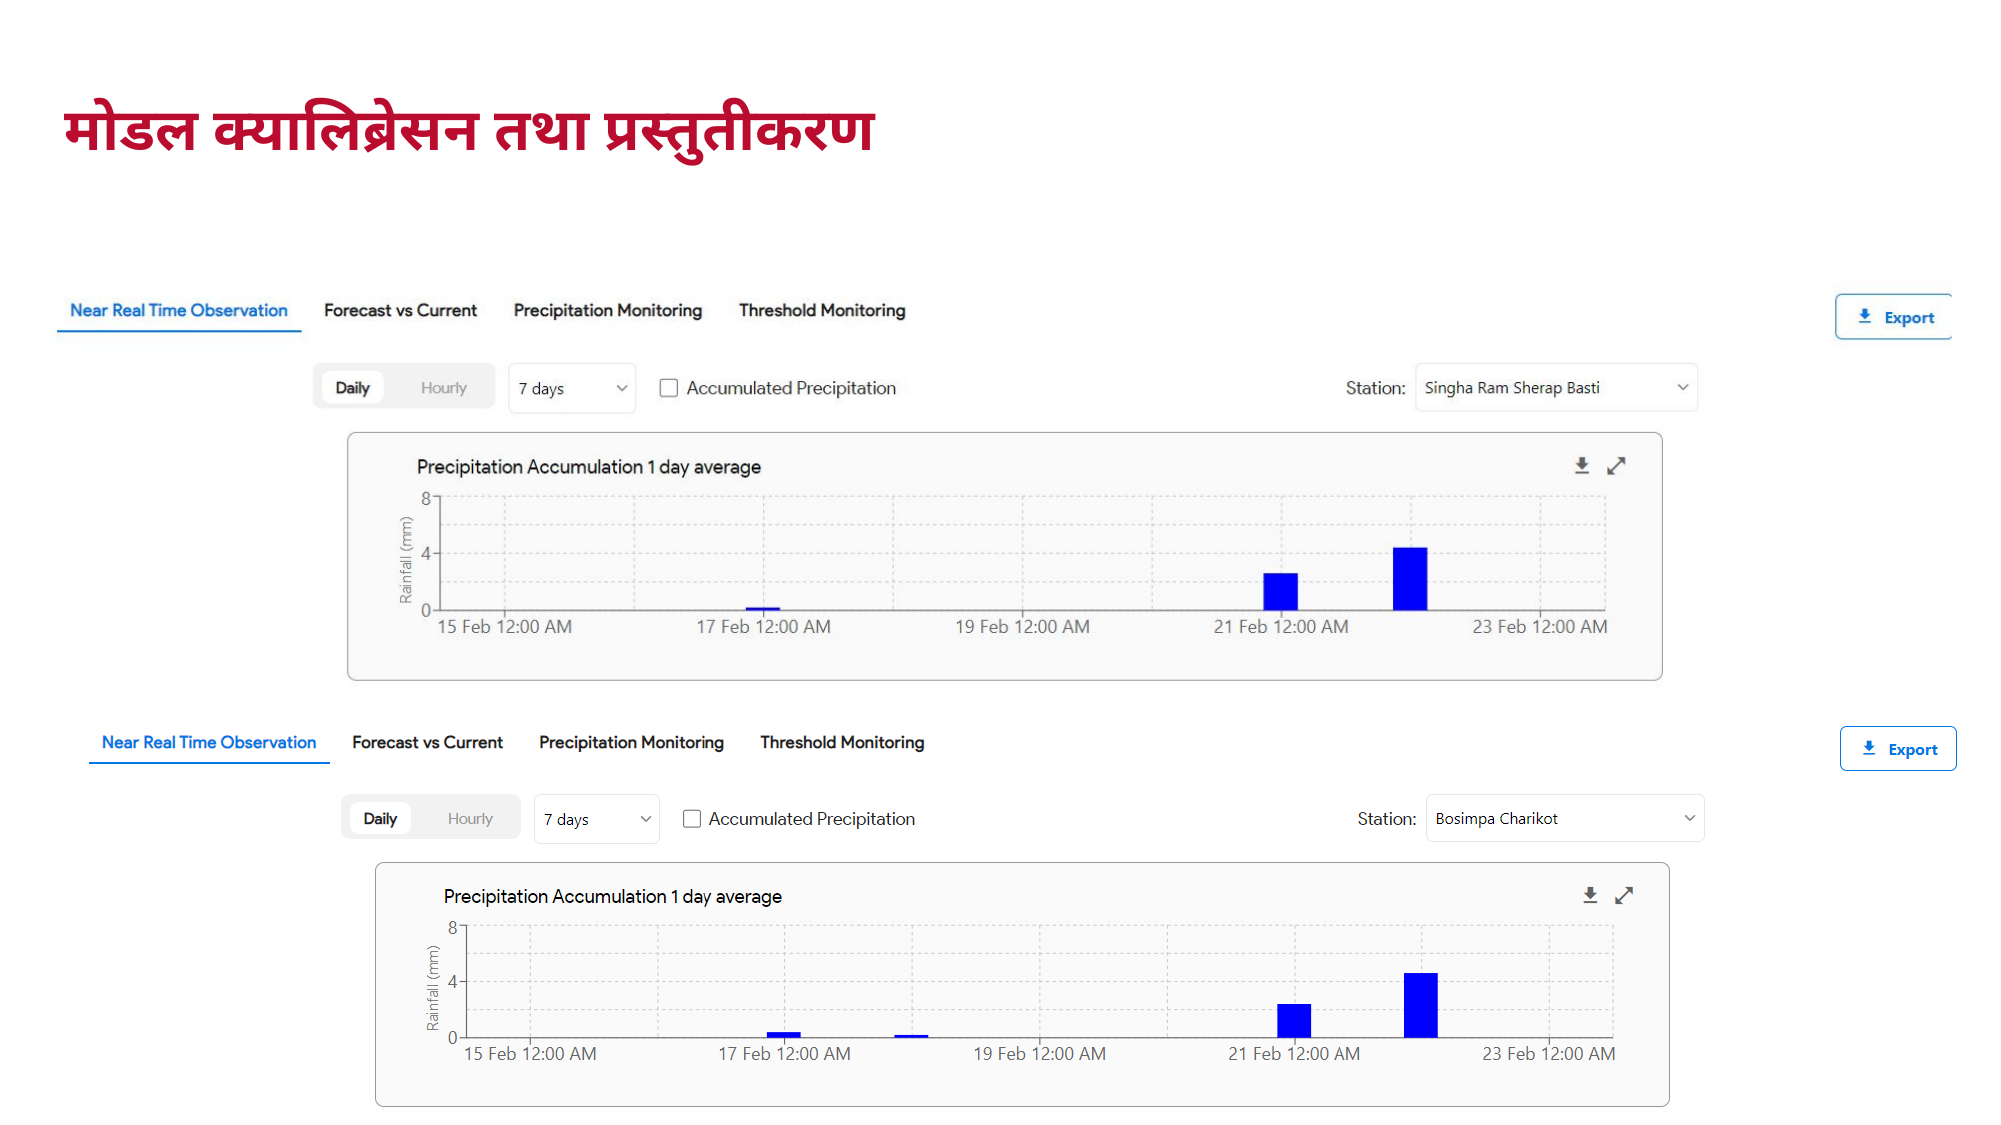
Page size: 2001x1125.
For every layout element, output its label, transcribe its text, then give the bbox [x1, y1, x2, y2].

picture [70, 699, 1974, 1123]
text_box मोडल क्यालिब्रेसन तथा प्रस्तुतीकरण [49, 74, 1413, 267]
picture [48, 268, 1952, 696]
